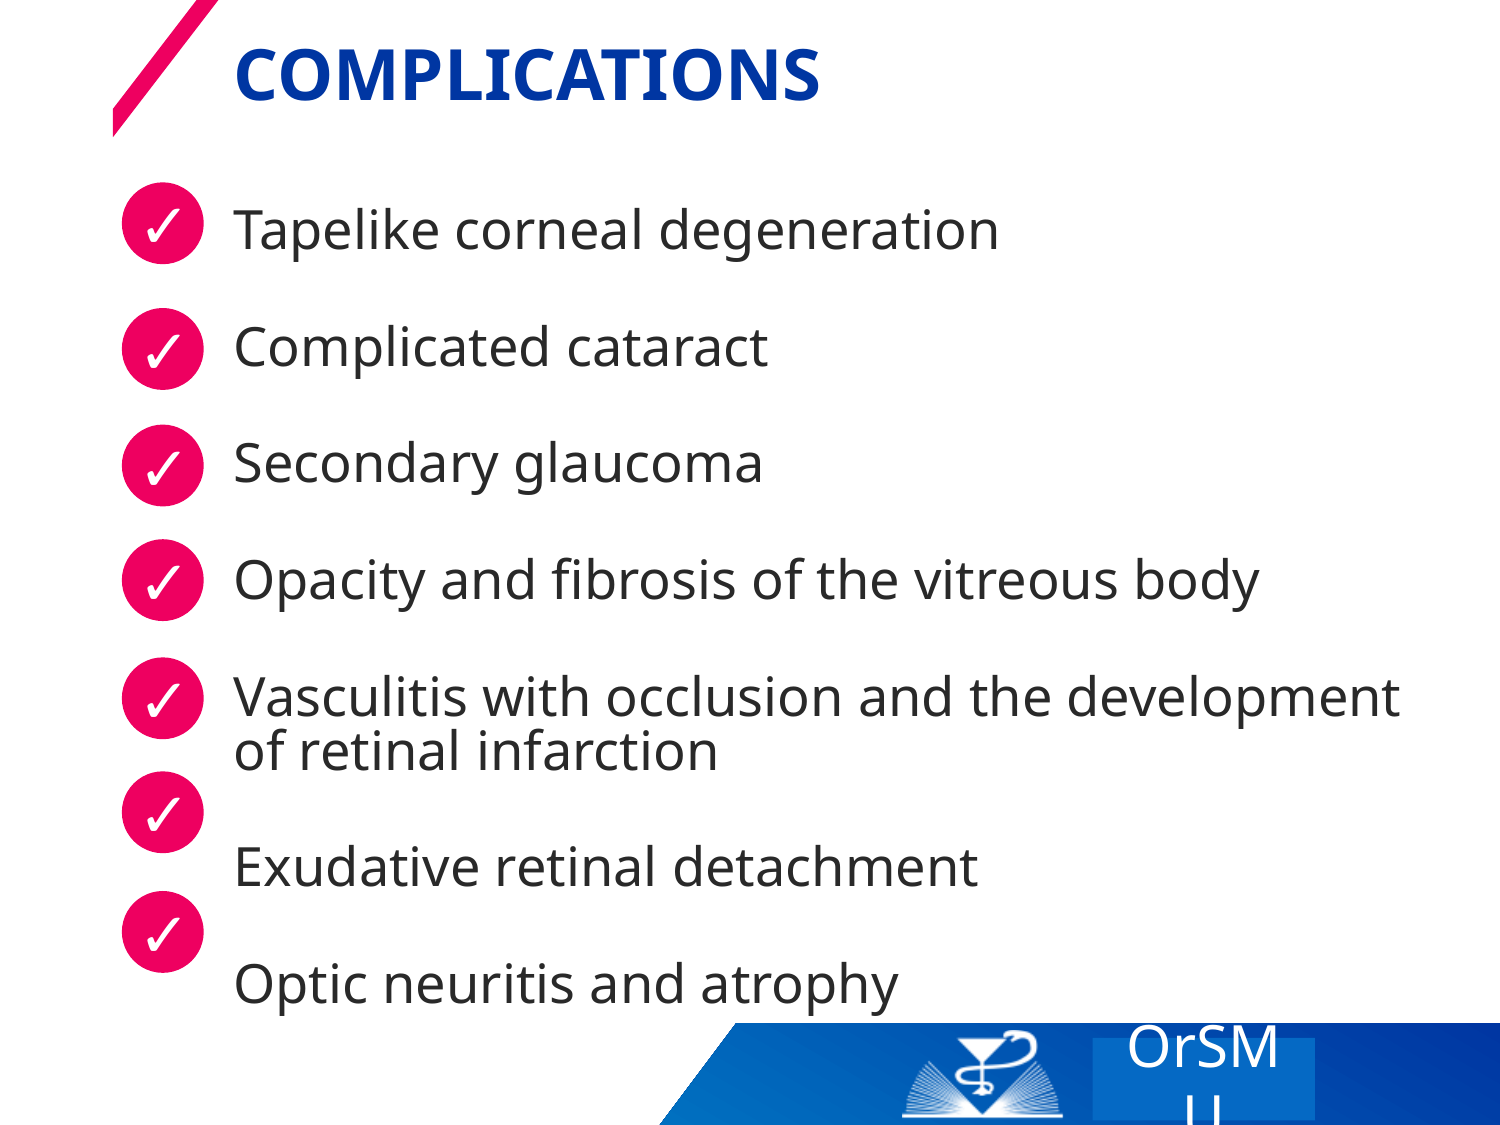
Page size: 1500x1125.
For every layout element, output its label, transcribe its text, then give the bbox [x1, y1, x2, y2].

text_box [123, 659, 202, 738]
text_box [123, 541, 202, 620]
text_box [123, 426, 202, 505]
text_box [123, 309, 202, 389]
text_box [123, 184, 202, 263]
picture [902, 1030, 1412, 1121]
list Tapelike corneal degeneration Complicated cataract Secondary glaucoma Opacity and fibrosis of the vitreous body Vasculitis with occlusion and the development of retinal infarction Exudative retinal detachment Optic neuritis and atrophy [218, 198, 1471, 967]
text_box OrSMU [1090, 1036, 1317, 1122]
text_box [123, 892, 202, 971]
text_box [123, 773, 202, 852]
title complications [218, 27, 1500, 111]
